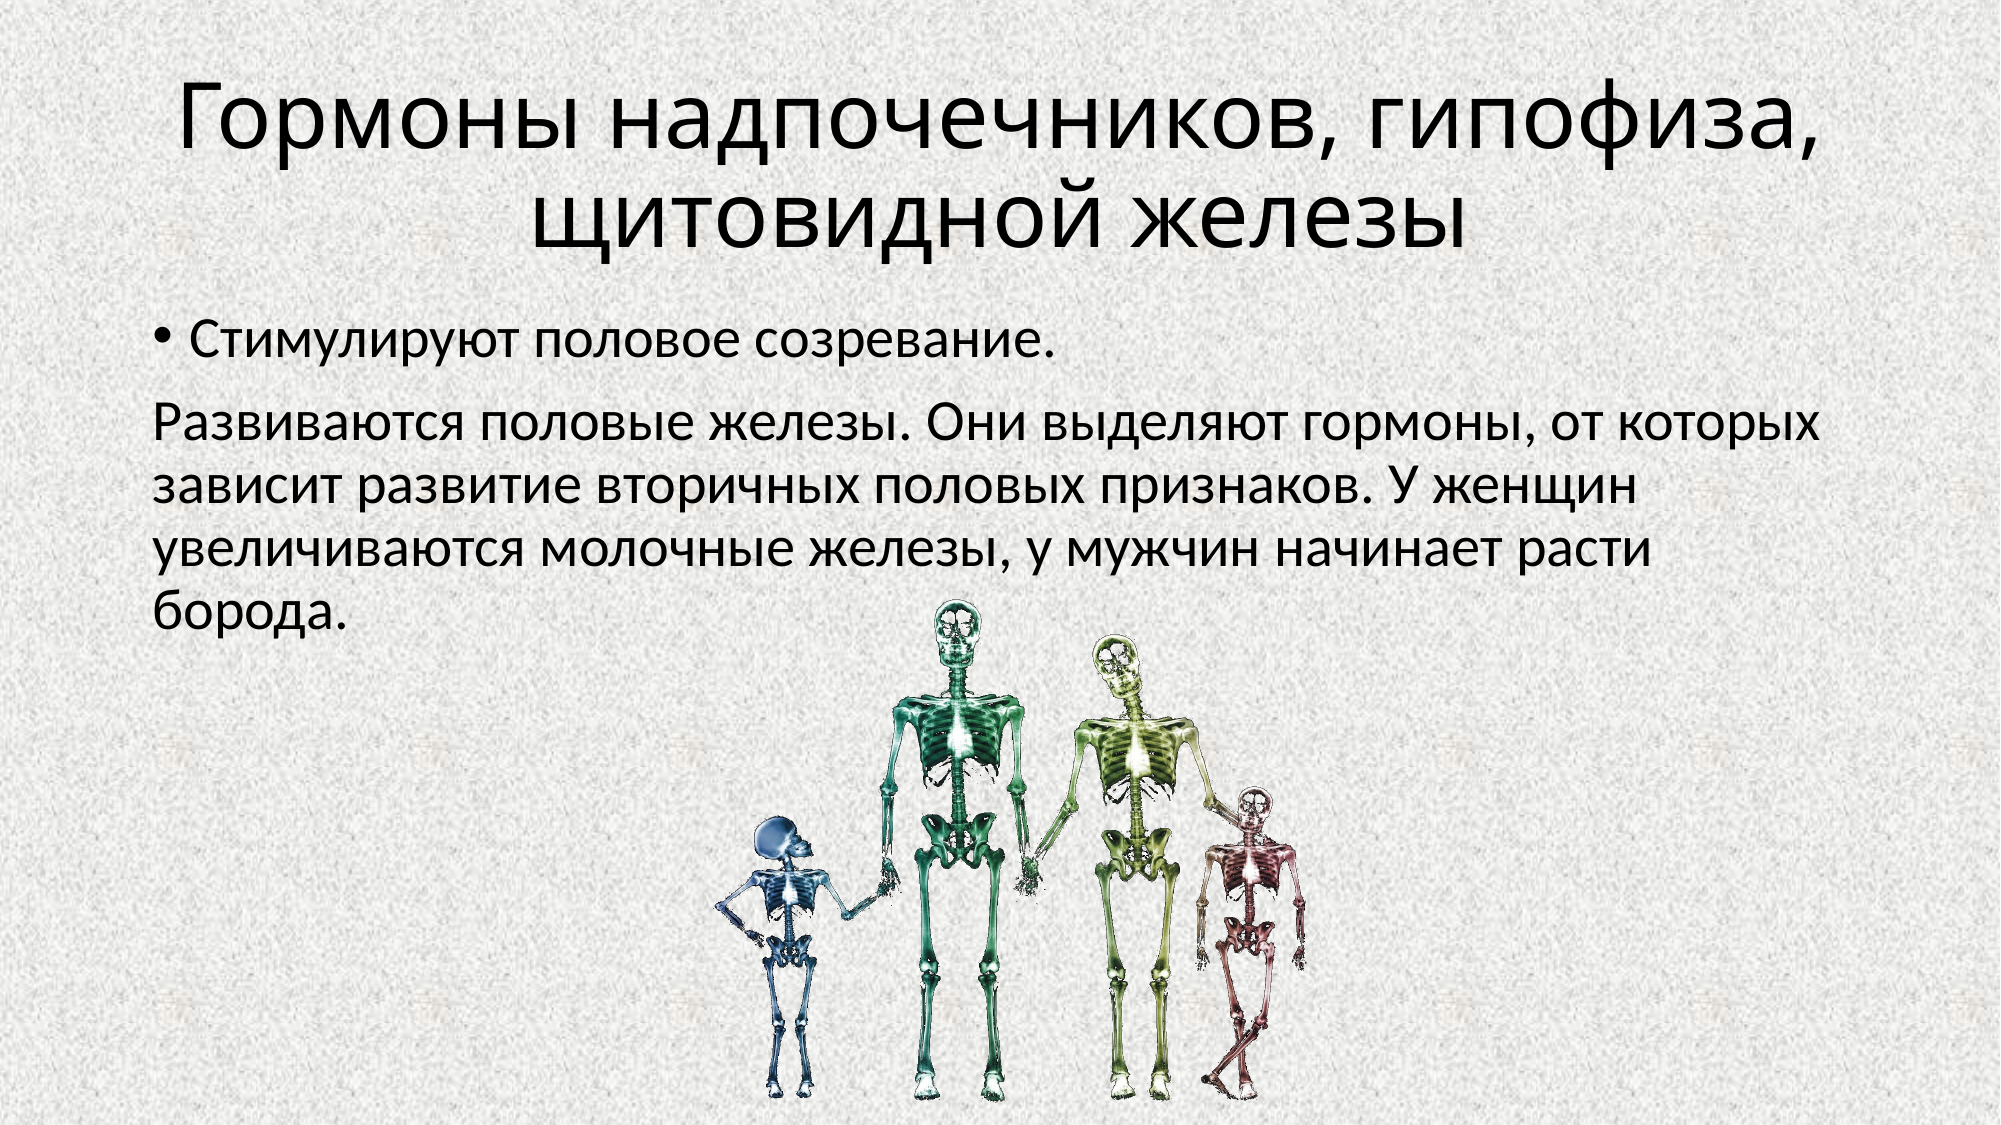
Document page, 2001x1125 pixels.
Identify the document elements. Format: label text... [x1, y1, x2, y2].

title Гормоны надпочечников, гипофиза, щитовидной железы [137, 59, 1863, 278]
list Стимулируют половое созревание. Развиваются половые железы. Они выделяют гормоны, от которых зависит развитие вторичных половых признаков. У женщин увеличиваются молочные железы, у мужчин начинает расти борода. [137, 299, 1863, 1014]
picture [0, 0, 2001, 1125]
